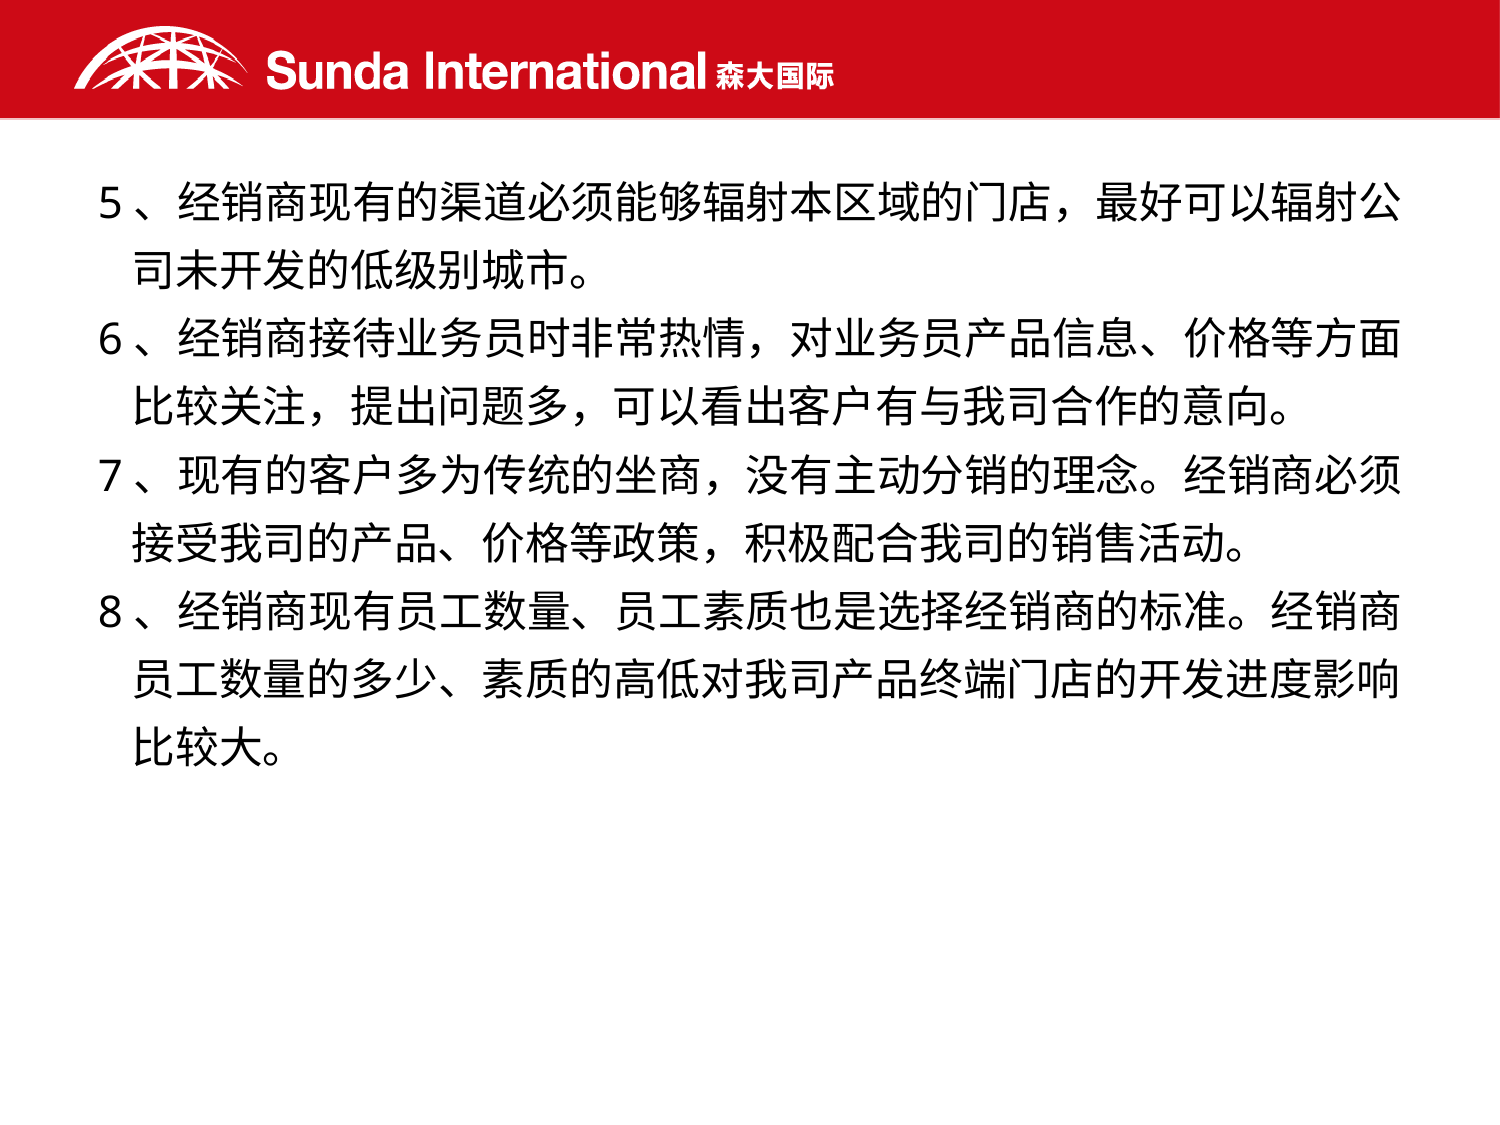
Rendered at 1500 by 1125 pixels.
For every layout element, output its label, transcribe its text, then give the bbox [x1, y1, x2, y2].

picture [0, 0, 1500, 120]
list 5、经销商现有的渠道必须能够辐射本区域的门店，最好可以辐射公司未开发的低级别城市。 6、经销商接待业务员时非常热情，对业务员产品信息、价格等方面比较关注，提出问题多，可以看出客户有与我司合作的意向。 7、现有的客户多为传统的坐商，没有主动分销的理念。经销商必须接受我司的产品、价格等政策，积极配合我司的销售活动。 8、经销商现有员工数量、员工素质也是选择经销商的标准。经销商员工数量的多少、素质的高低对我司产品终端门店的开发进度影响比较大。 [58, 152, 1440, 1067]
